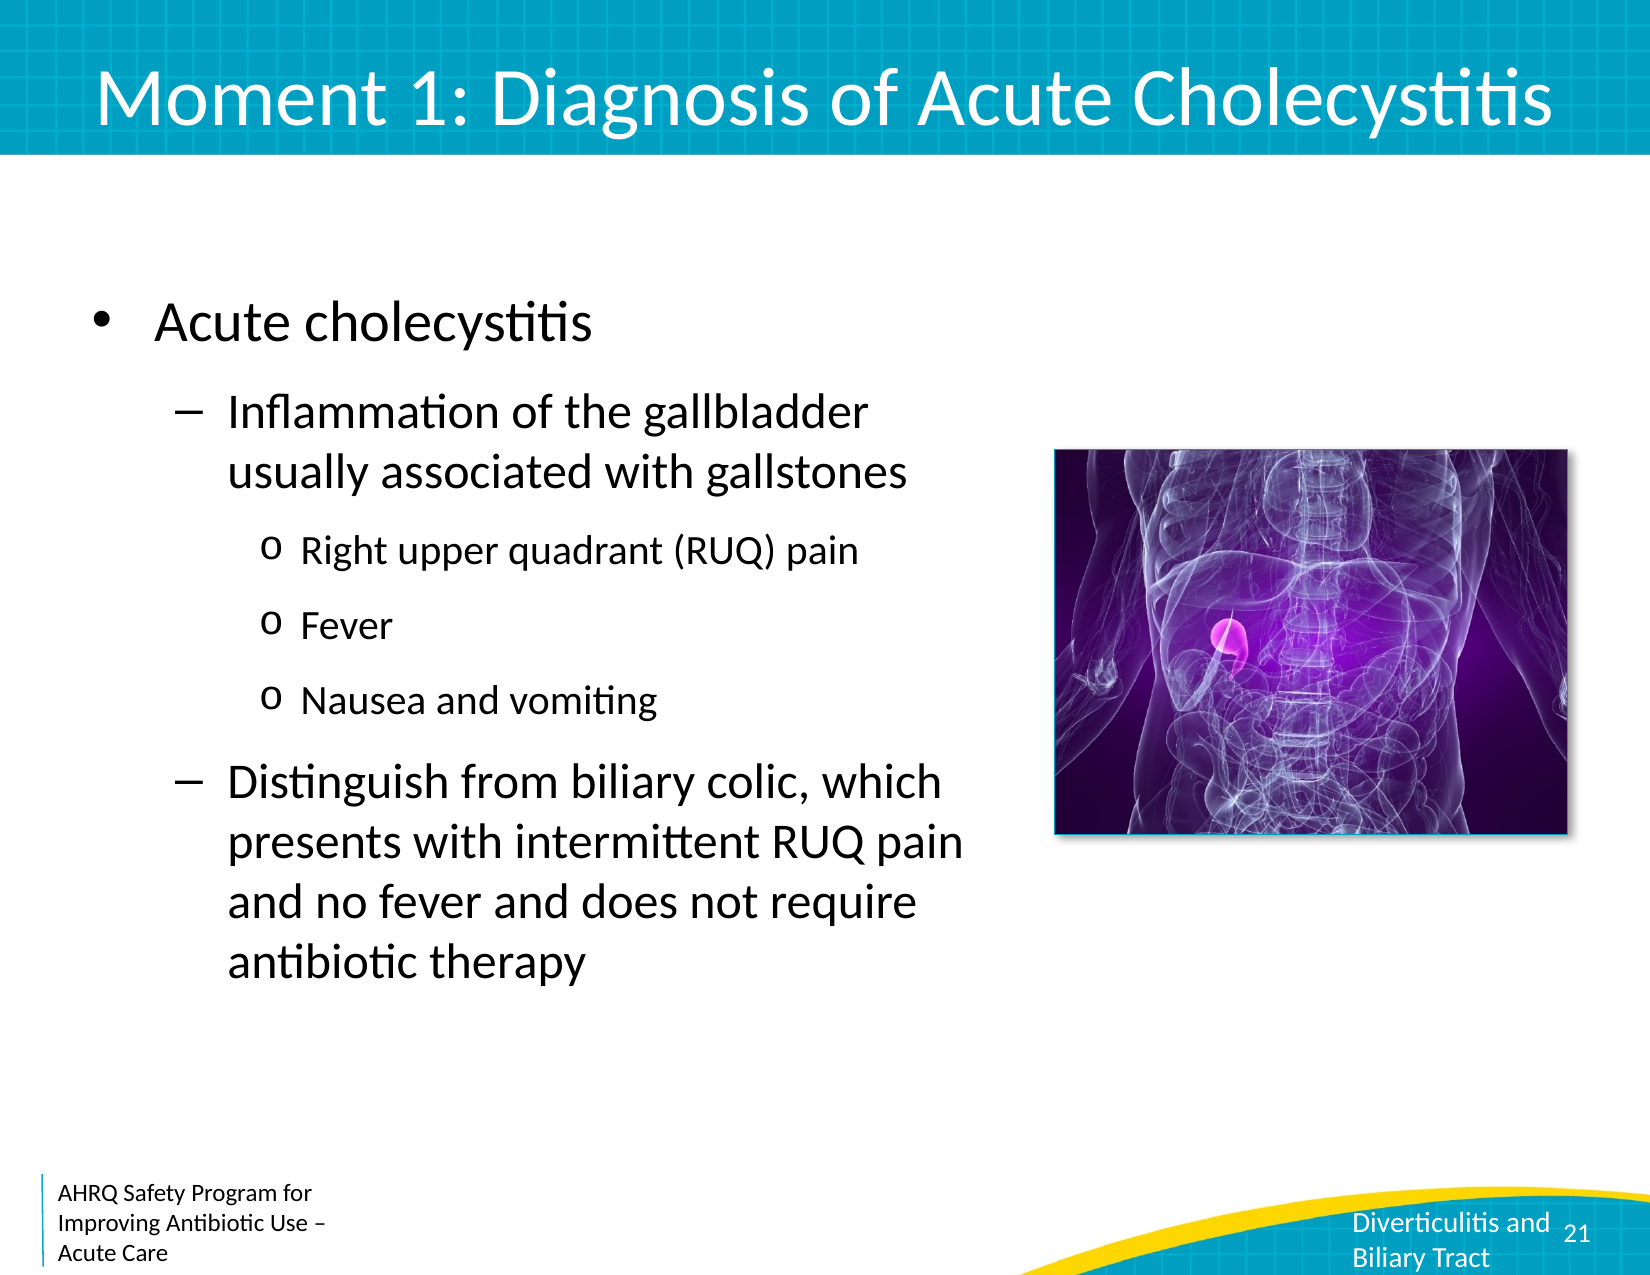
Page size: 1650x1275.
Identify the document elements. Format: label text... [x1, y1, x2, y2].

picture [0, 150, 1650, 1275]
list Acute cholecystitis Inflammation of the gallbladder usually associated with gallstones Right upper quadrant (RUQ) pain Fever Nausea and vomiting Distinguish from biliary colic, which presents with intermittent RUQ pain and no fever and does not require antibiotic therapy [75, 275, 1025, 1275]
picture [1357, 1250, 1363, 1257]
slide_number 21 [1527, 1197, 1608, 1266]
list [1054, 449, 1568, 835]
picture [1357, 1258, 1364, 1265]
picture [1357, 1220, 1366, 1230]
title Moment 1: Diagnosis of Acute Cholecystitis [0, 0, 1650, 150]
